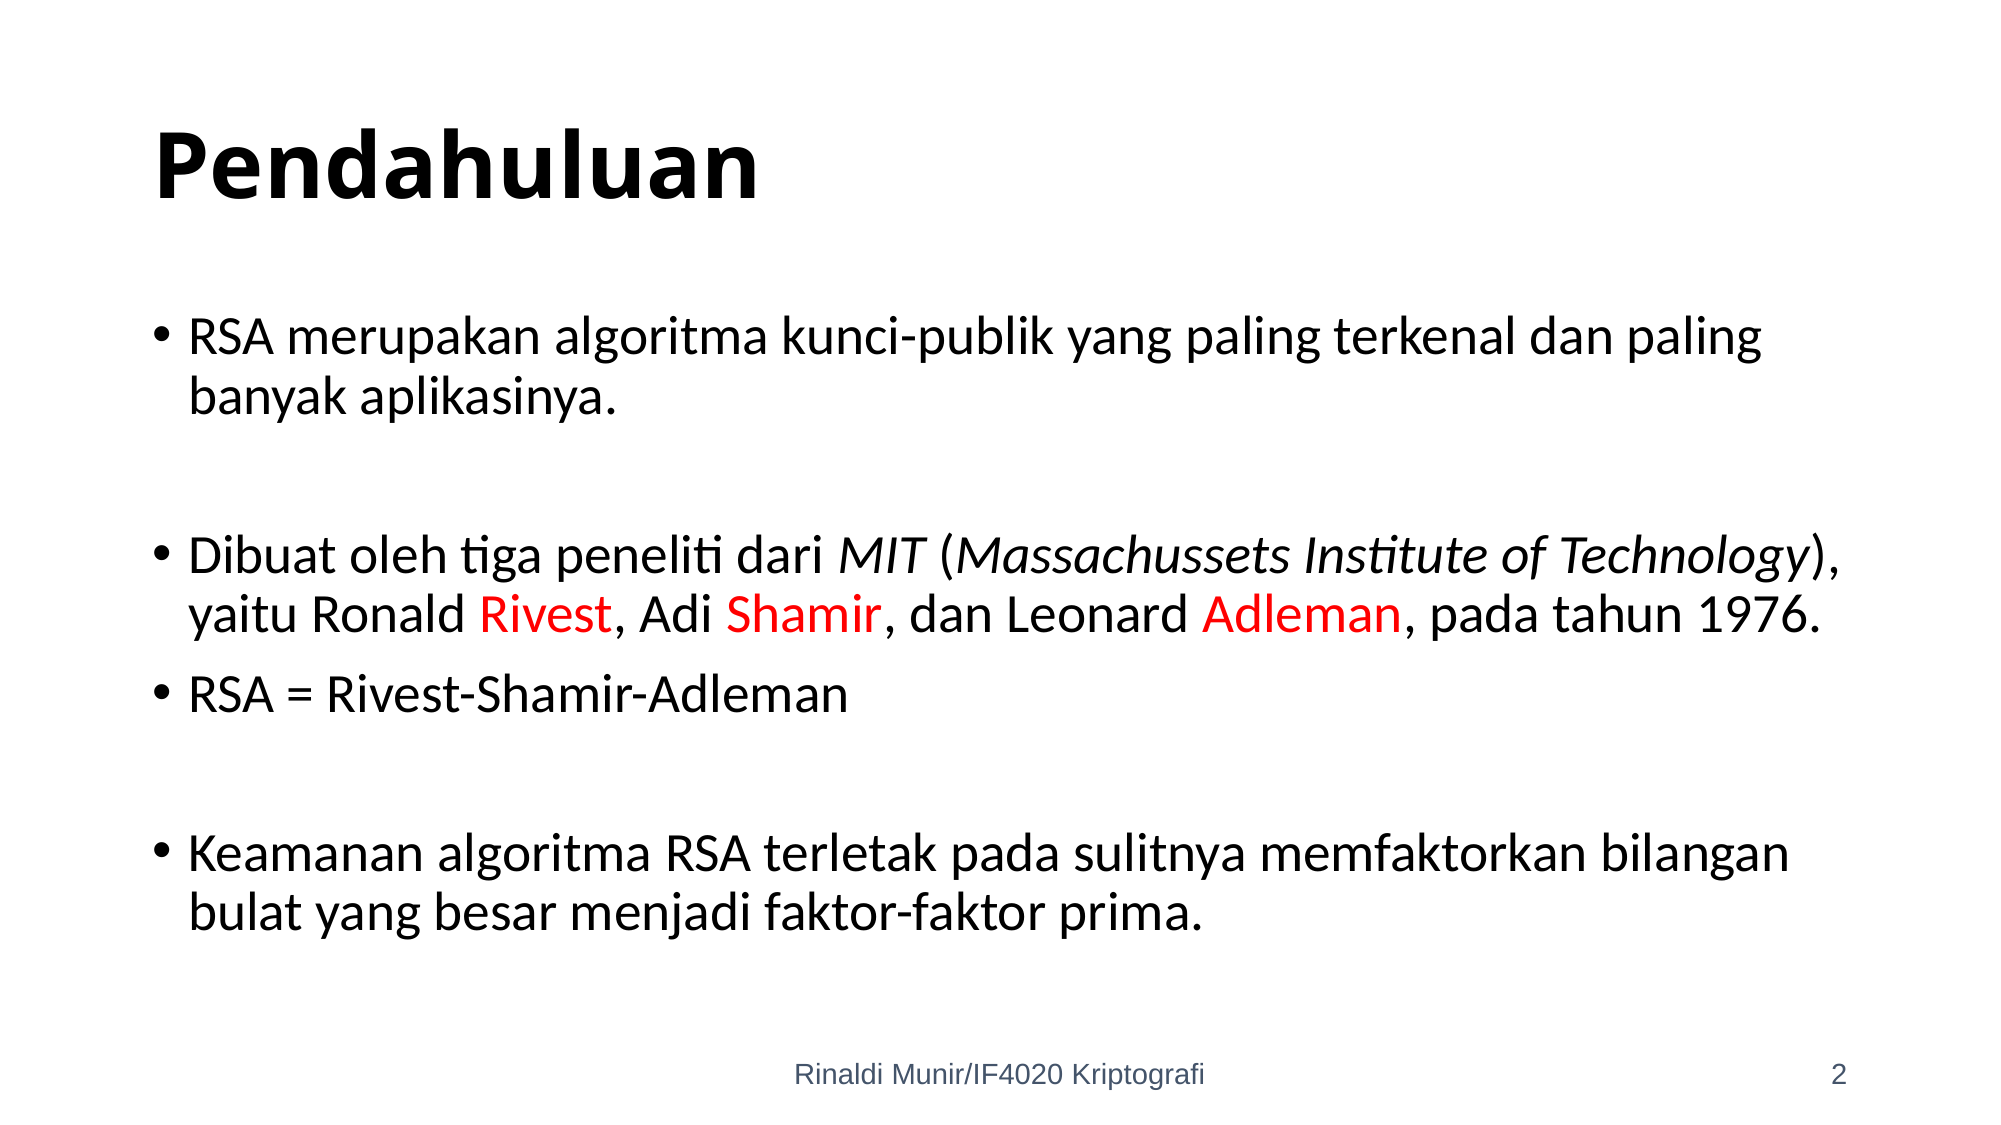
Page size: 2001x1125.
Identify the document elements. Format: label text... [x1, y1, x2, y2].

list RSA merupakan algoritma kunci-publik yang paling terkenal dan paling banyak aplikasinya. Dibuat oleh tiga peneliti dari MIT (Massachussets Institute of Technology), yaitu Ronald Rivest, Adi Shamir, dan Leonard Adleman, pada tahun 1976. RSA = Rivest-Shamir-Adleman Keamanan algoritma RSA terletak pada sulitnya memfaktorkan bilangan bulat yang besar menjadi faktor-faktor prima. [137, 299, 1863, 1014]
footer Rinaldi Munir/IF4020 Kriptografi [662, 1042, 1338, 1103]
slide_number 2 [1412, 1042, 1863, 1103]
title Pendahuluan [137, 59, 1863, 278]
